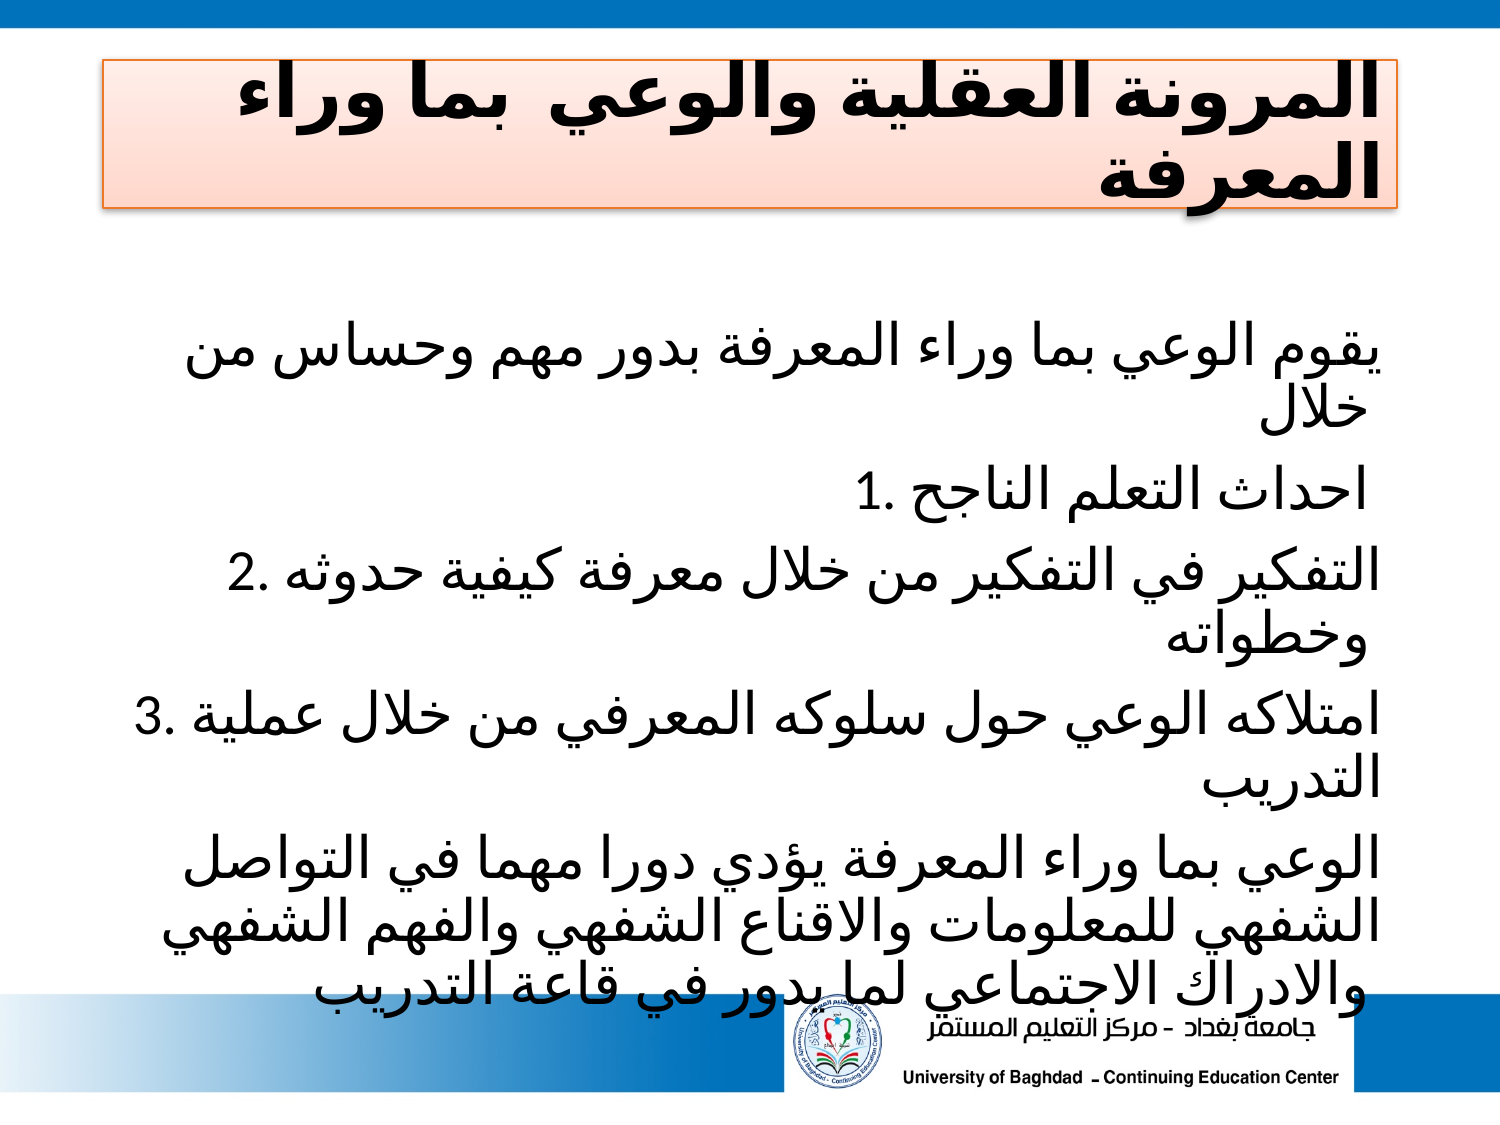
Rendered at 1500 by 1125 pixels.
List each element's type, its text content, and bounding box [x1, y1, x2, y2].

list يقوم الوعي بما وراء المعرفة بدور مهم وحساس من خلال 1. احداث التعلم الناجح 2. التفكير في التفكير من خلال معرفة كيفية حدوثه وخطواته 3. امتلاكه الوعي حول سلوكه المعرفي من خلال عملية التدريب الوعي بما وراء المعرفة يؤدي دورا مهما في التواصل الشفهي للمعلومات والاقناع الشفهي والفهم الشفهي والادراك الاجتماعي لما يدور في قاعة التدريب [103, 219, 1397, 1014]
title المرونة العقلية والوعي بما وراء المعرفة [102, 59, 1398, 209]
picture [0, 0, 1500, 1125]
